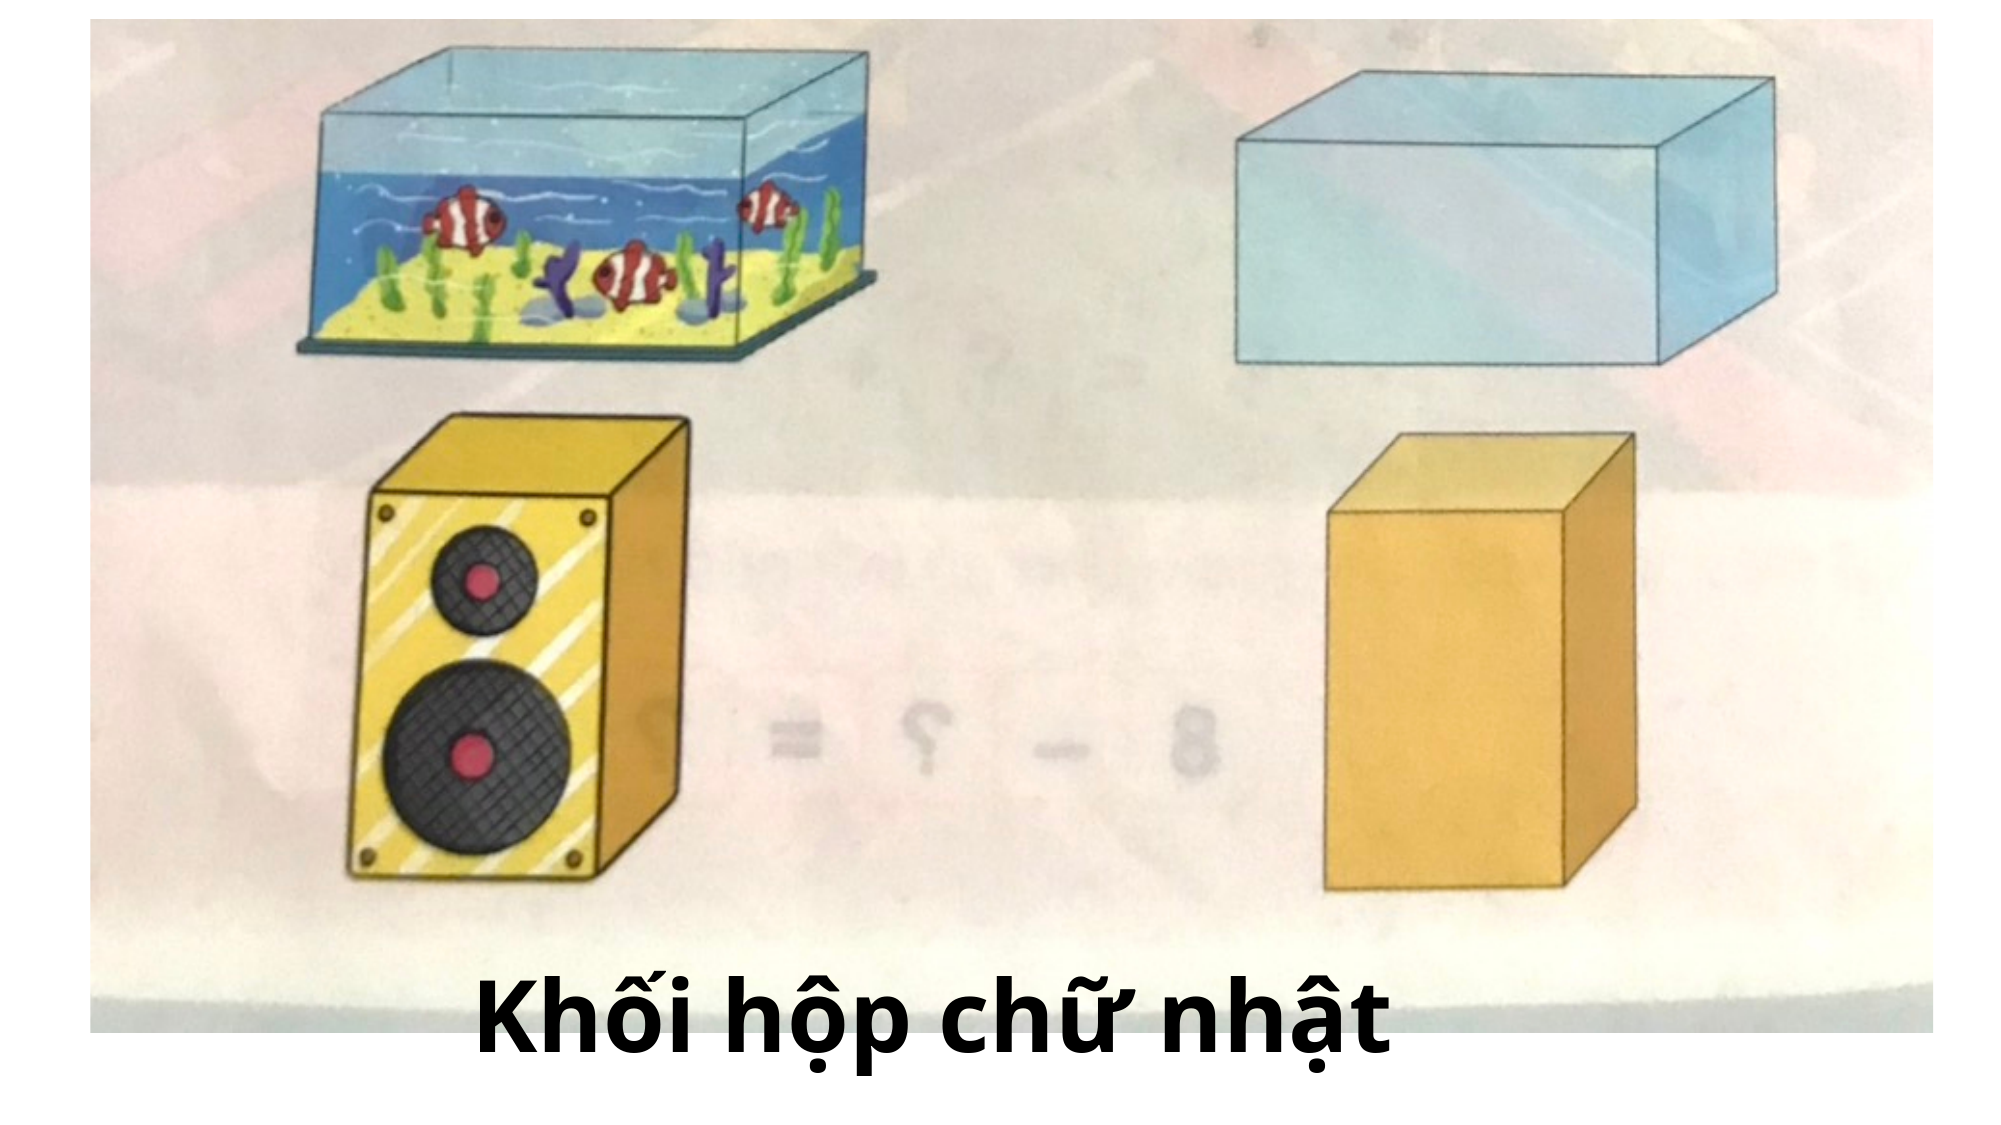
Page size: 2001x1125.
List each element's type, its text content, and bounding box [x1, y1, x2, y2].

picture [90, 19, 1934, 1033]
text_box Khối hộp chữ nhật [456, 1033, 1508, 1080]
